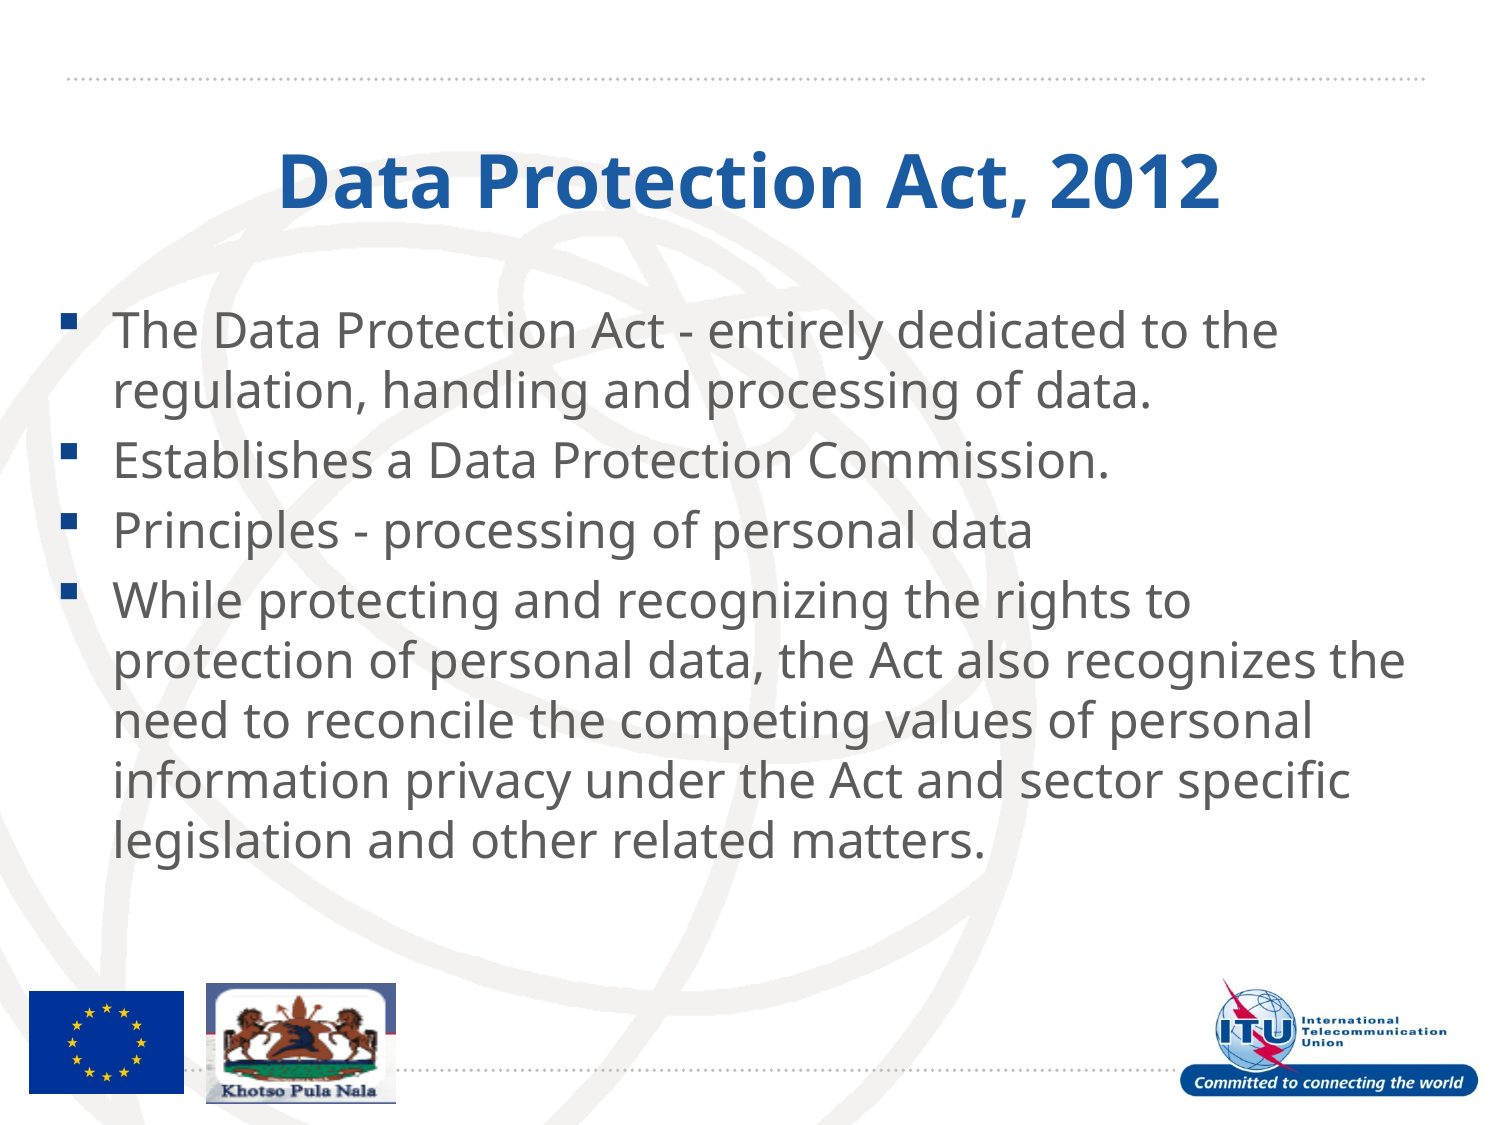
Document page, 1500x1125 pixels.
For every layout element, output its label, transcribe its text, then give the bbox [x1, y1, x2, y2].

picture [0, 132, 1061, 1125]
list The Data Protection Act - entirely dedicated to the regulation, handling and processing of data. Establishes a Data Protection Commission. Principles - processing of personal data While protecting and recognizing the rights to protection of personal data, the Act also recognizes the need to reconcile the competing values of personal information privacy under the Act and sector specific legislation and other related matters. [41, 290, 1459, 990]
picture [1175, 972, 1483, 1101]
title Data Protection Act, 2012 [111, 125, 1388, 231]
